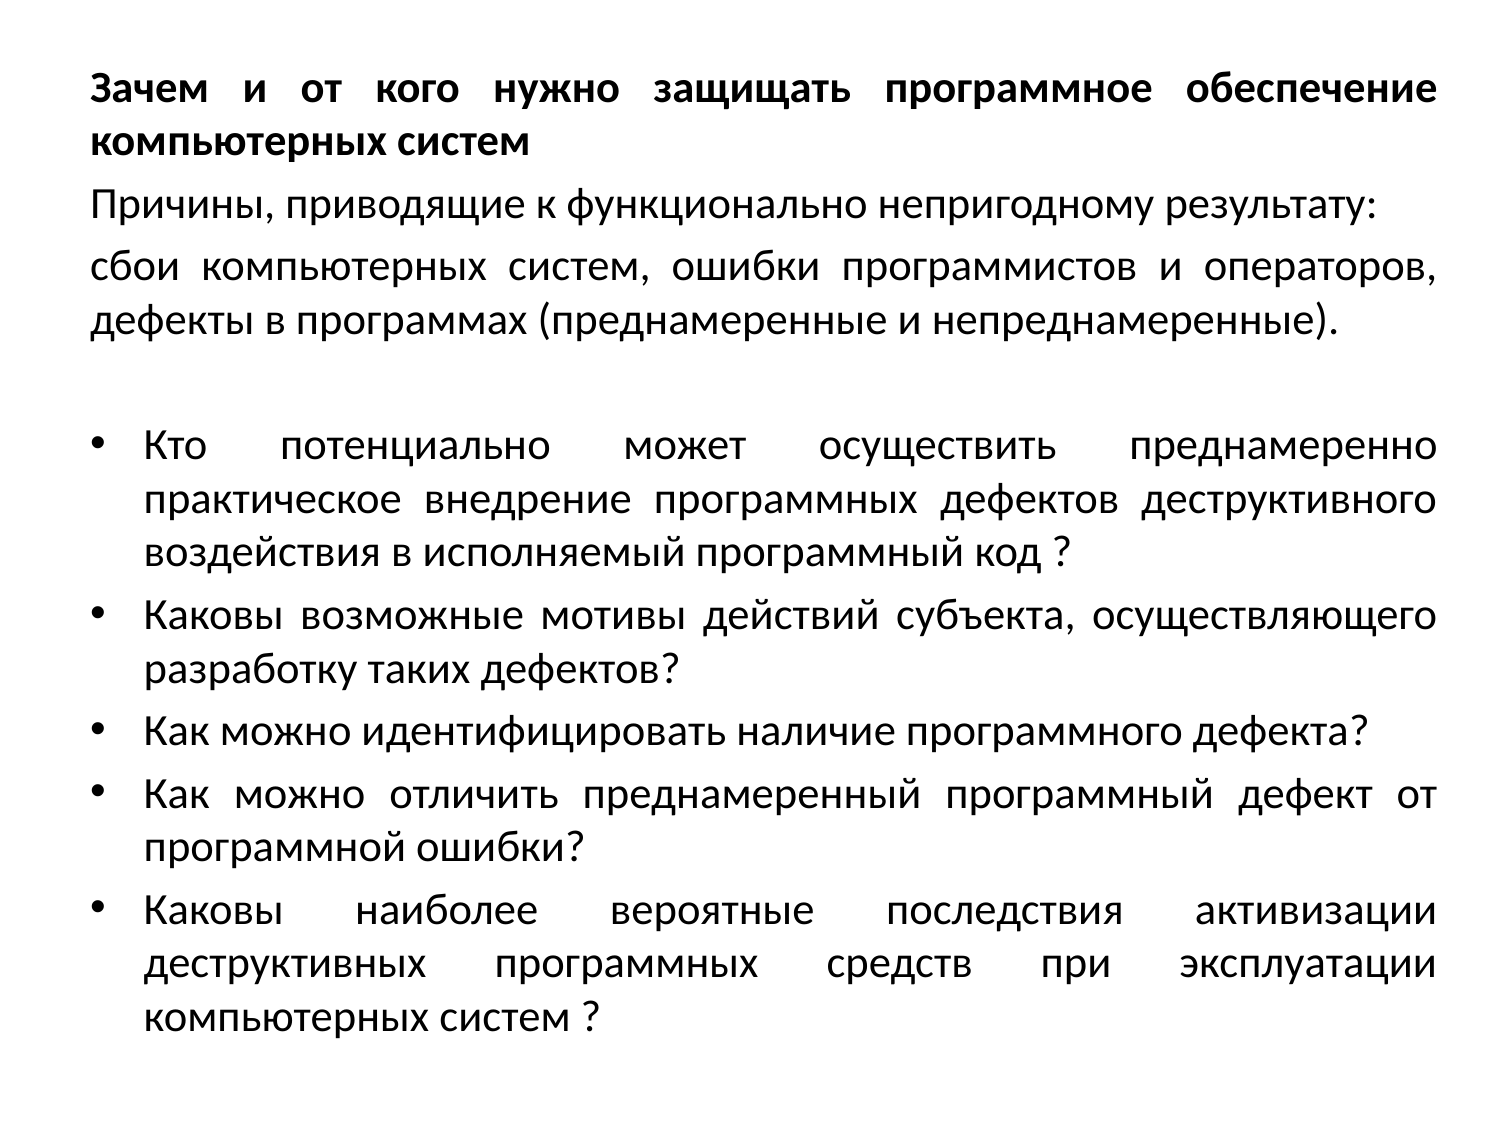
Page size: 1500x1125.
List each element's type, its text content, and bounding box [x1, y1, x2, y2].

list Зачем и от кого нужно защищать программное обеспечение компьютерных систем Причины, приводящие к функционально непригодному результату: сбои компьютерных систем, ошибки программистов и операторов, дефекты в программах (преднамеренные и непреднамеренные). Кто потенциально может осуществить преднамеренно практическое внедрение программных дефектов деструктивного воздействия в исполняемый программный код ? Каковы возможные мотивы действий субъекта, осуществляющего разработку таких дефектов? Как можно идентифицировать наличие программного дефекта? Как можно отличить преднамеренный программный дефект от программной ошибки? Каковы наиболее вероятные последствия активизации деструктивных программных средств при эксплуатации компьютерных систем ? [75, 50, 1455, 1075]
